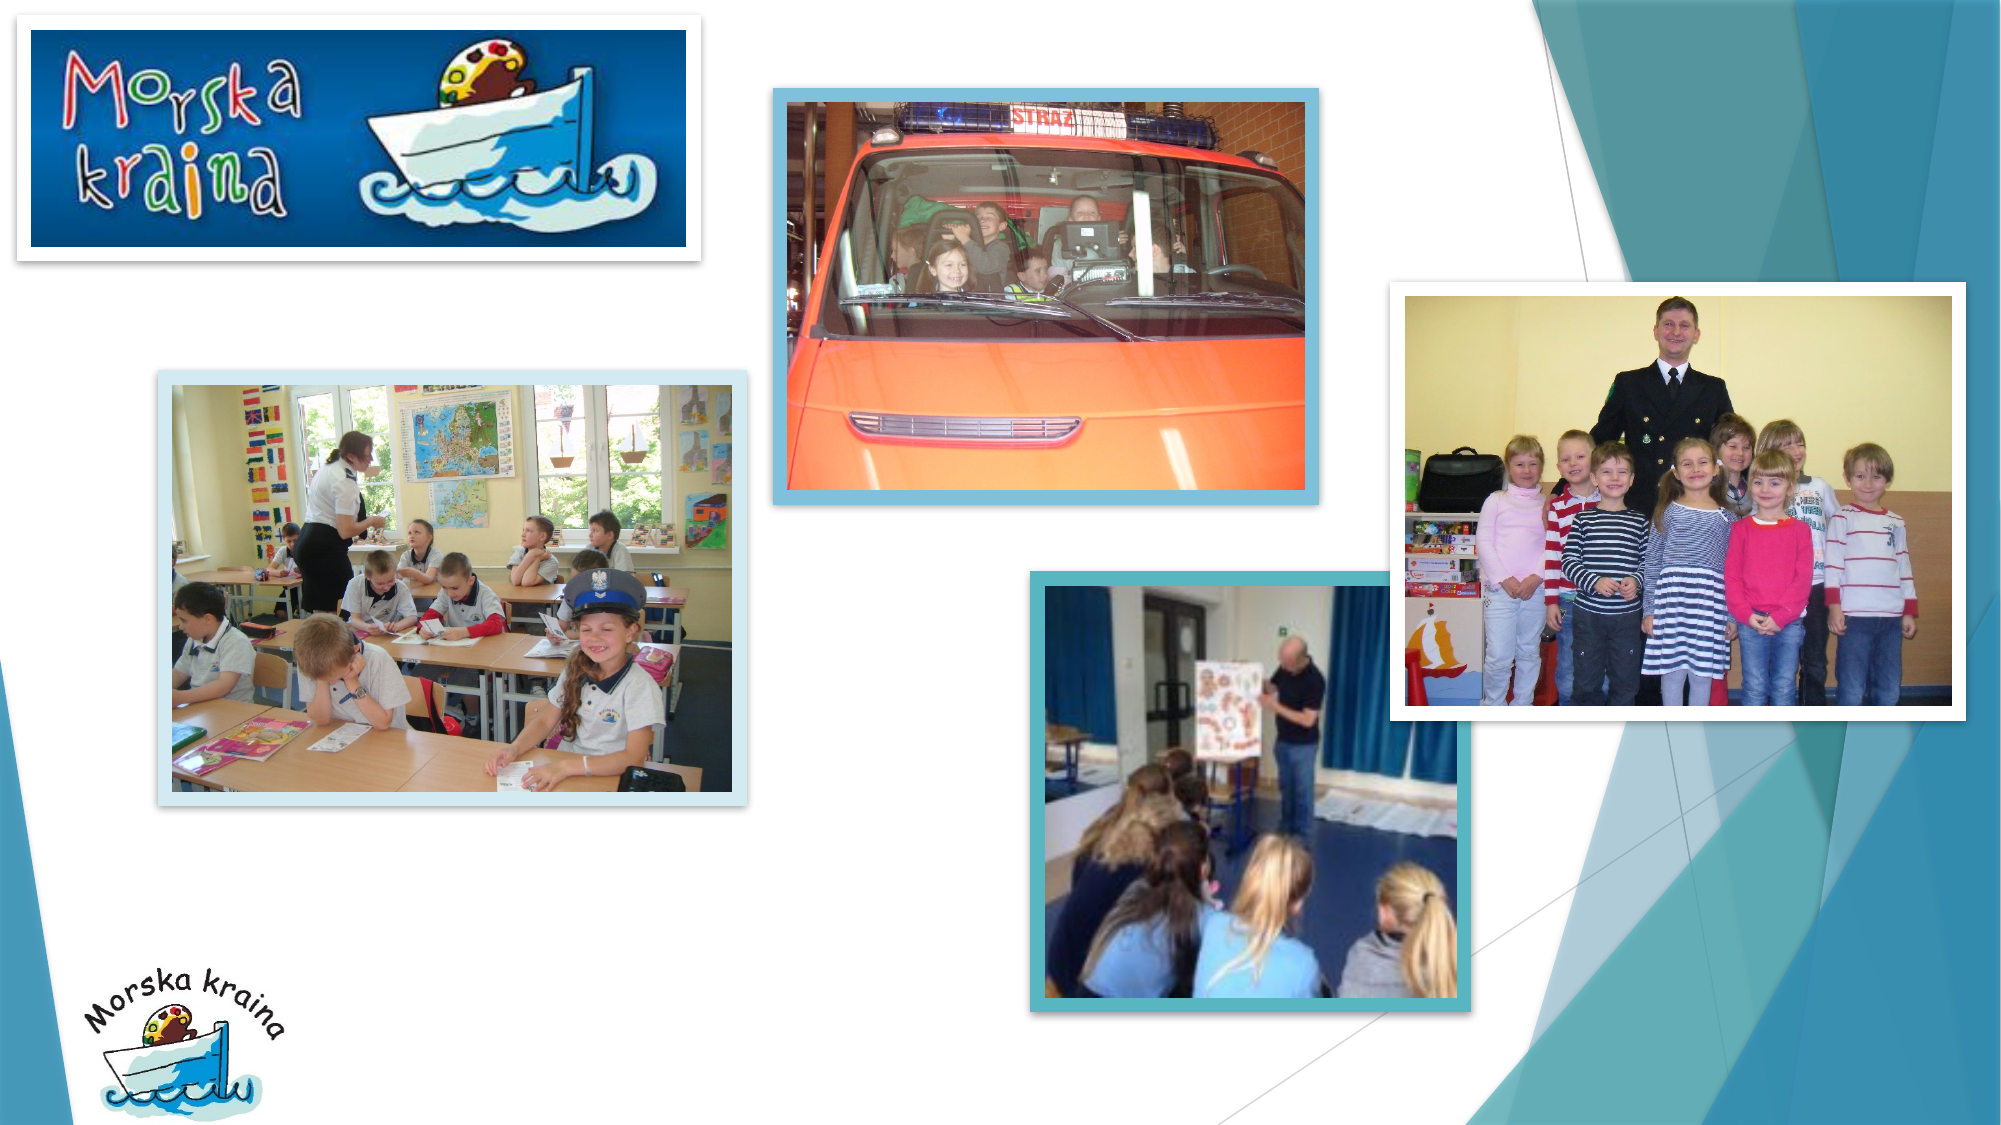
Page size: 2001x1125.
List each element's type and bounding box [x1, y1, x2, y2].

picture [30, 29, 687, 248]
picture [171, 384, 733, 793]
picture [786, 101, 1306, 491]
picture [1044, 295, 1953, 999]
picture [78, 956, 300, 1125]
